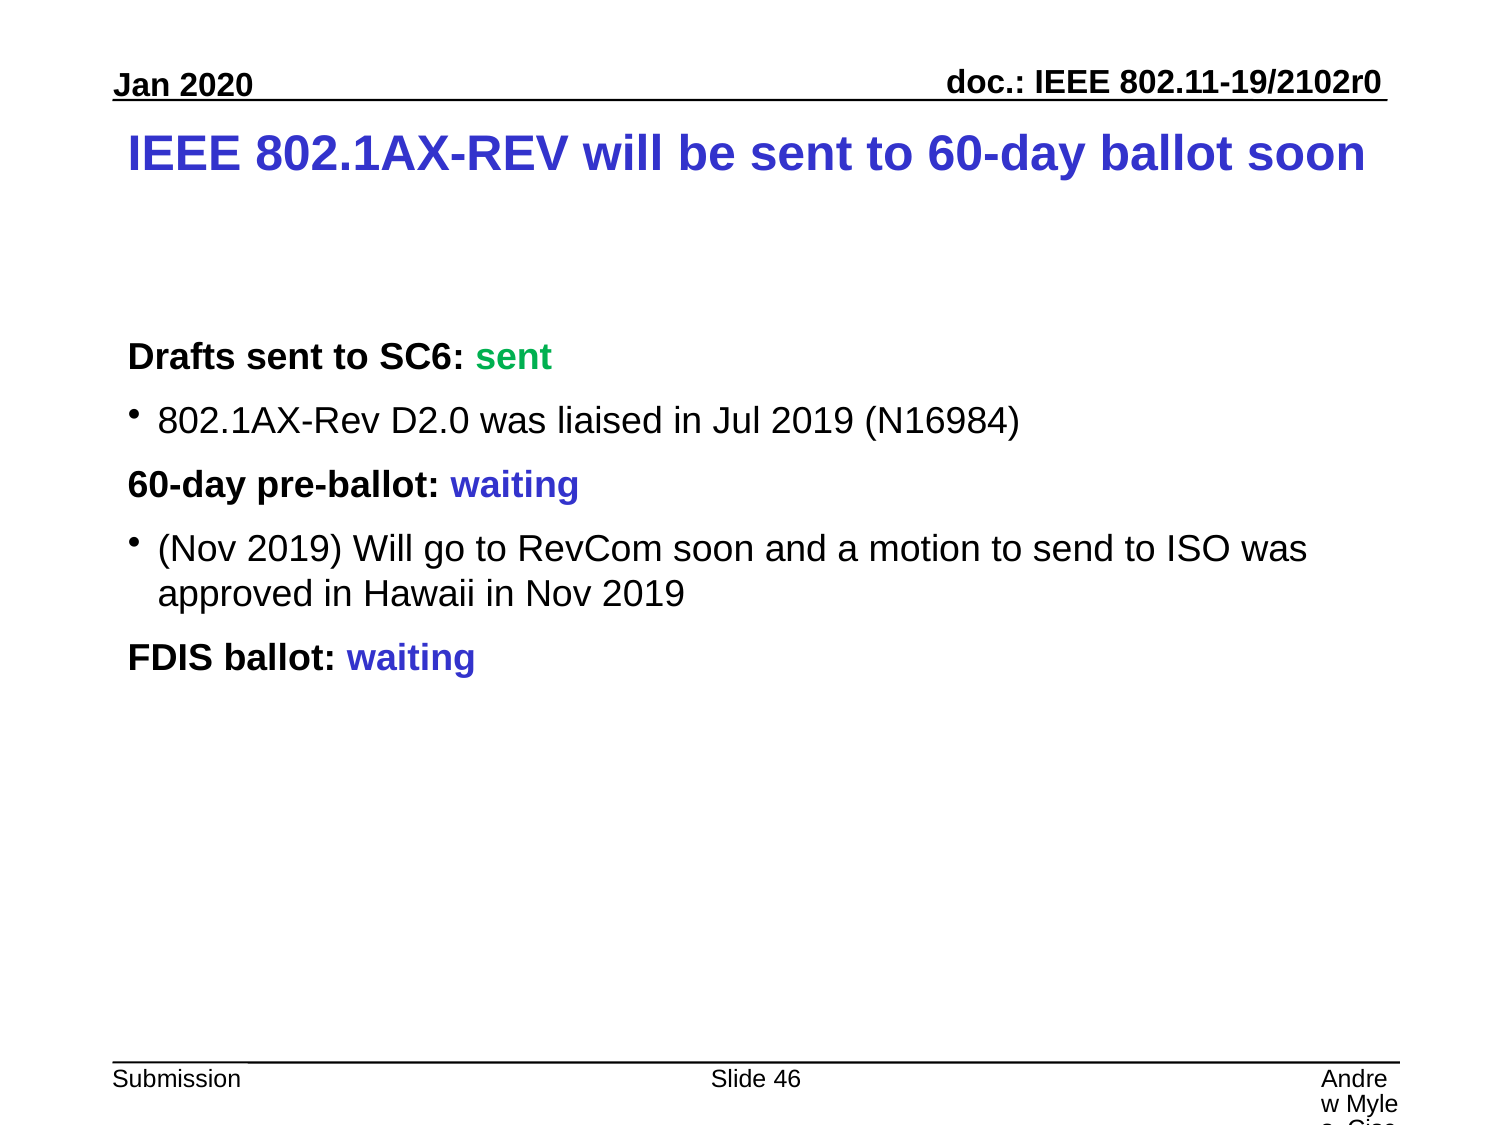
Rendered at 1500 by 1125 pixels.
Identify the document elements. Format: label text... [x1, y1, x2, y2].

footer Andrew Myles, Cisco [1320, 1061, 1402, 1093]
title IEEE 802.1AX-REV will be sent to 60-day ballot soon [112, 112, 1388, 288]
list Drafts sent to SC6: sent 802.1AX-Rev D2.0 was liaised in Jul 2019 (N16984) 60-day pre-ballot: waiting (Nov 2019) Will go to RevCom soon and a motion to send to ISO was approved in Hawaii in Nov 2019 FDIS ballot: waiting [112, 324, 1388, 1000]
slide_number Slide 46 [709, 1061, 803, 1093]
